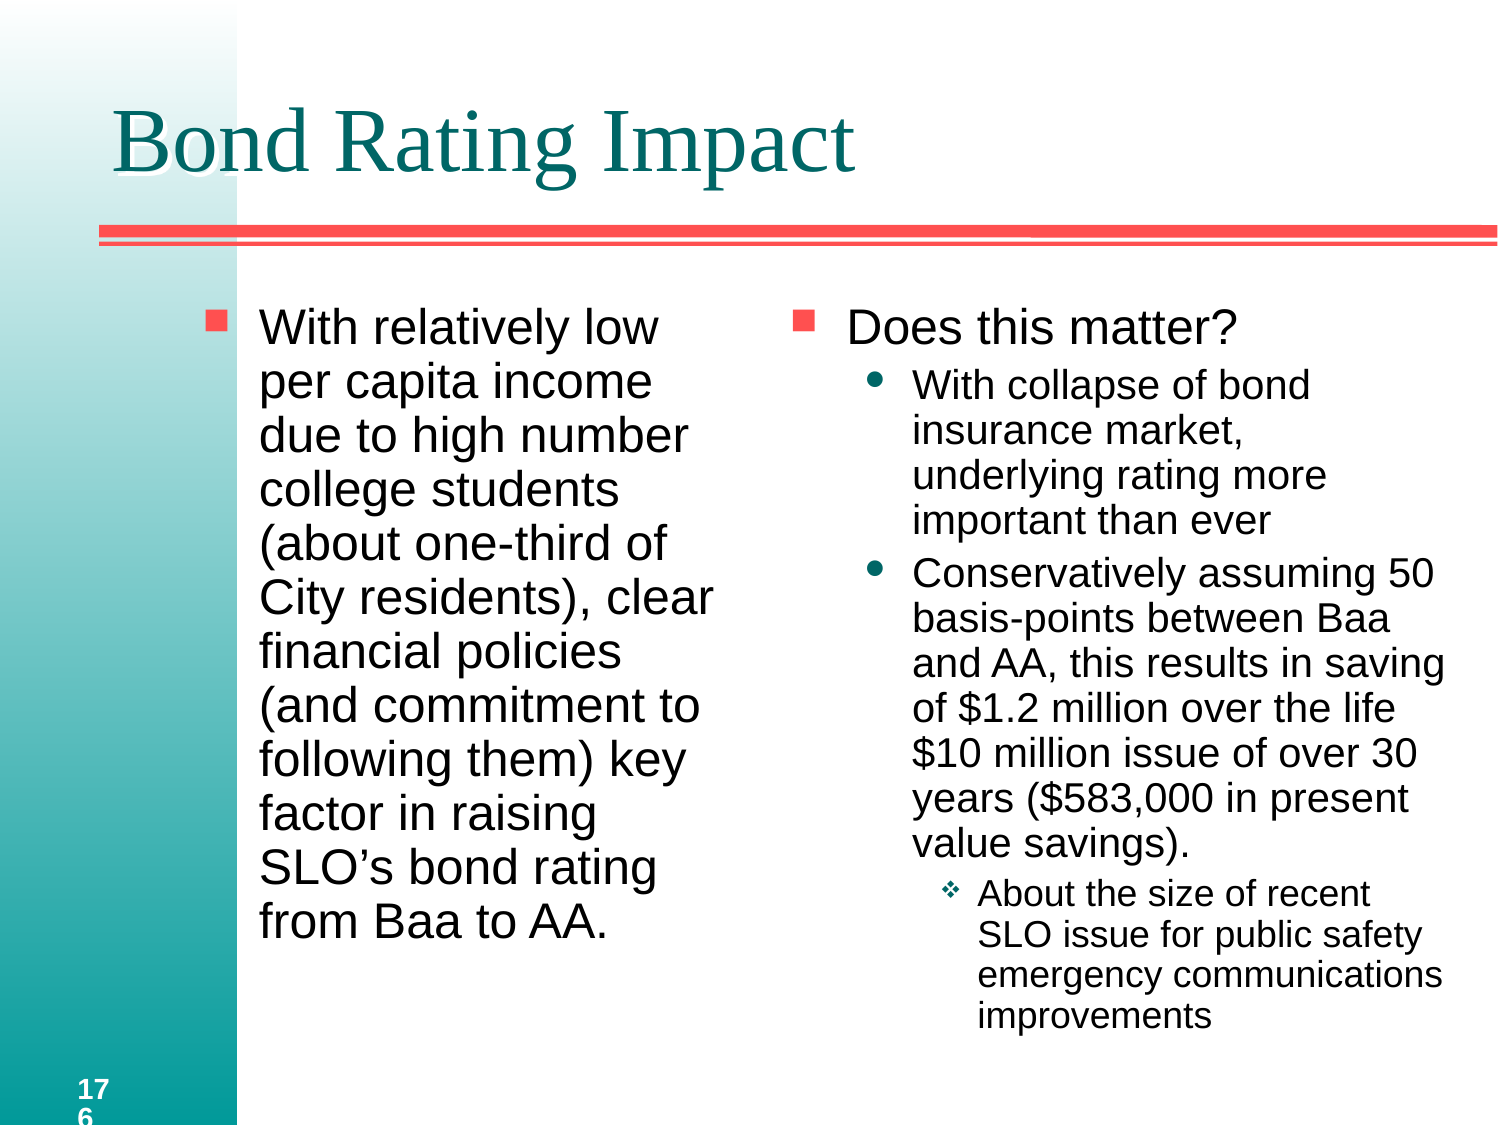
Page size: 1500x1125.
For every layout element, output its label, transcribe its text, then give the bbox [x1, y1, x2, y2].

list Does this matter? With collapse of bond insurance market, underlying rating more important than ever Conservatively assuming 50 basis-points between Baa and AA, this results in saving of $1.2 million over the life $10 million issue of over 30 years ($583,000 in present value savings). About the size of recent SLO issue for public safety emergency communications improvements [774, 293, 1463, 1050]
title Bond Rating Impact [96, 43, 1375, 225]
slide_number 176 [62, 1050, 138, 1125]
list With relatively low per capita income due to high number college students (about one-third of City residents), clear financial policies (and commitment to following them) key factor in raising SLO’s bond rating from Baa to AA. [187, 293, 750, 975]
